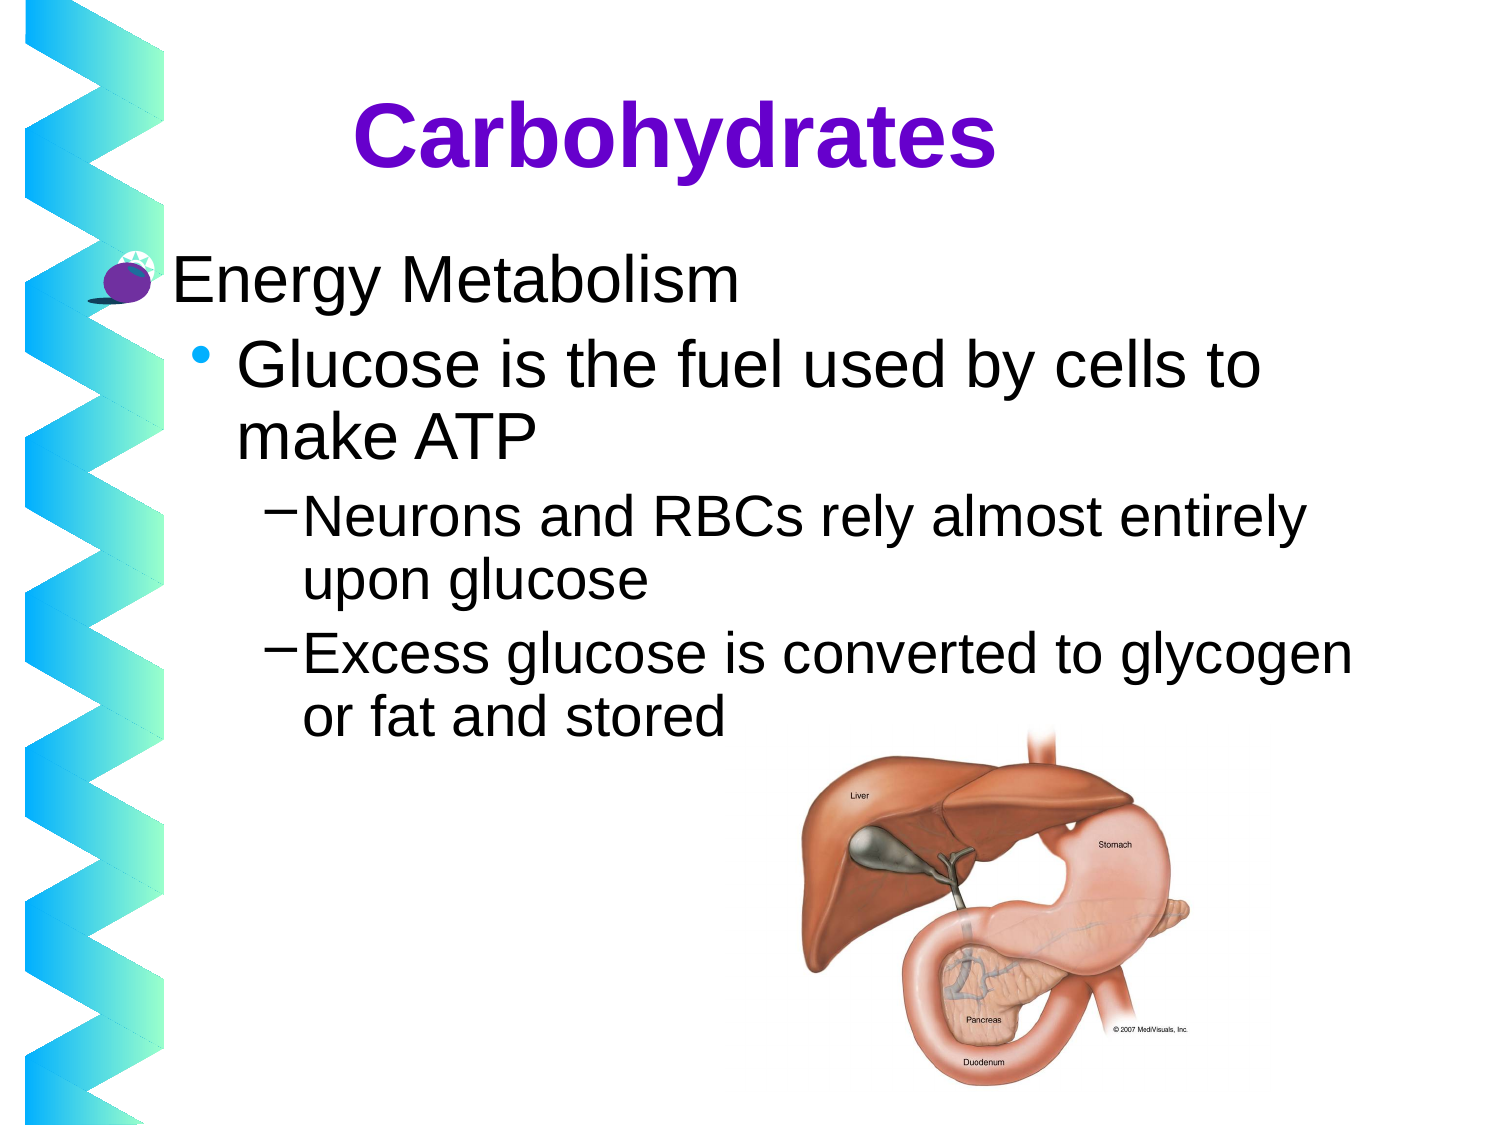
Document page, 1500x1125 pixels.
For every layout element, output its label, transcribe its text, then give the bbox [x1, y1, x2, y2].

picture [724, 724, 1271, 1093]
list Energy Metabolism Glucose is the fuel used by cells to make ATP Neurons and RBCs rely almost entirely upon glucose Excess glucose is converted to glycogen or fat and stored [99, 237, 1413, 775]
title Carbohydrates [337, 75, 1063, 194]
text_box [87, 262, 151, 305]
